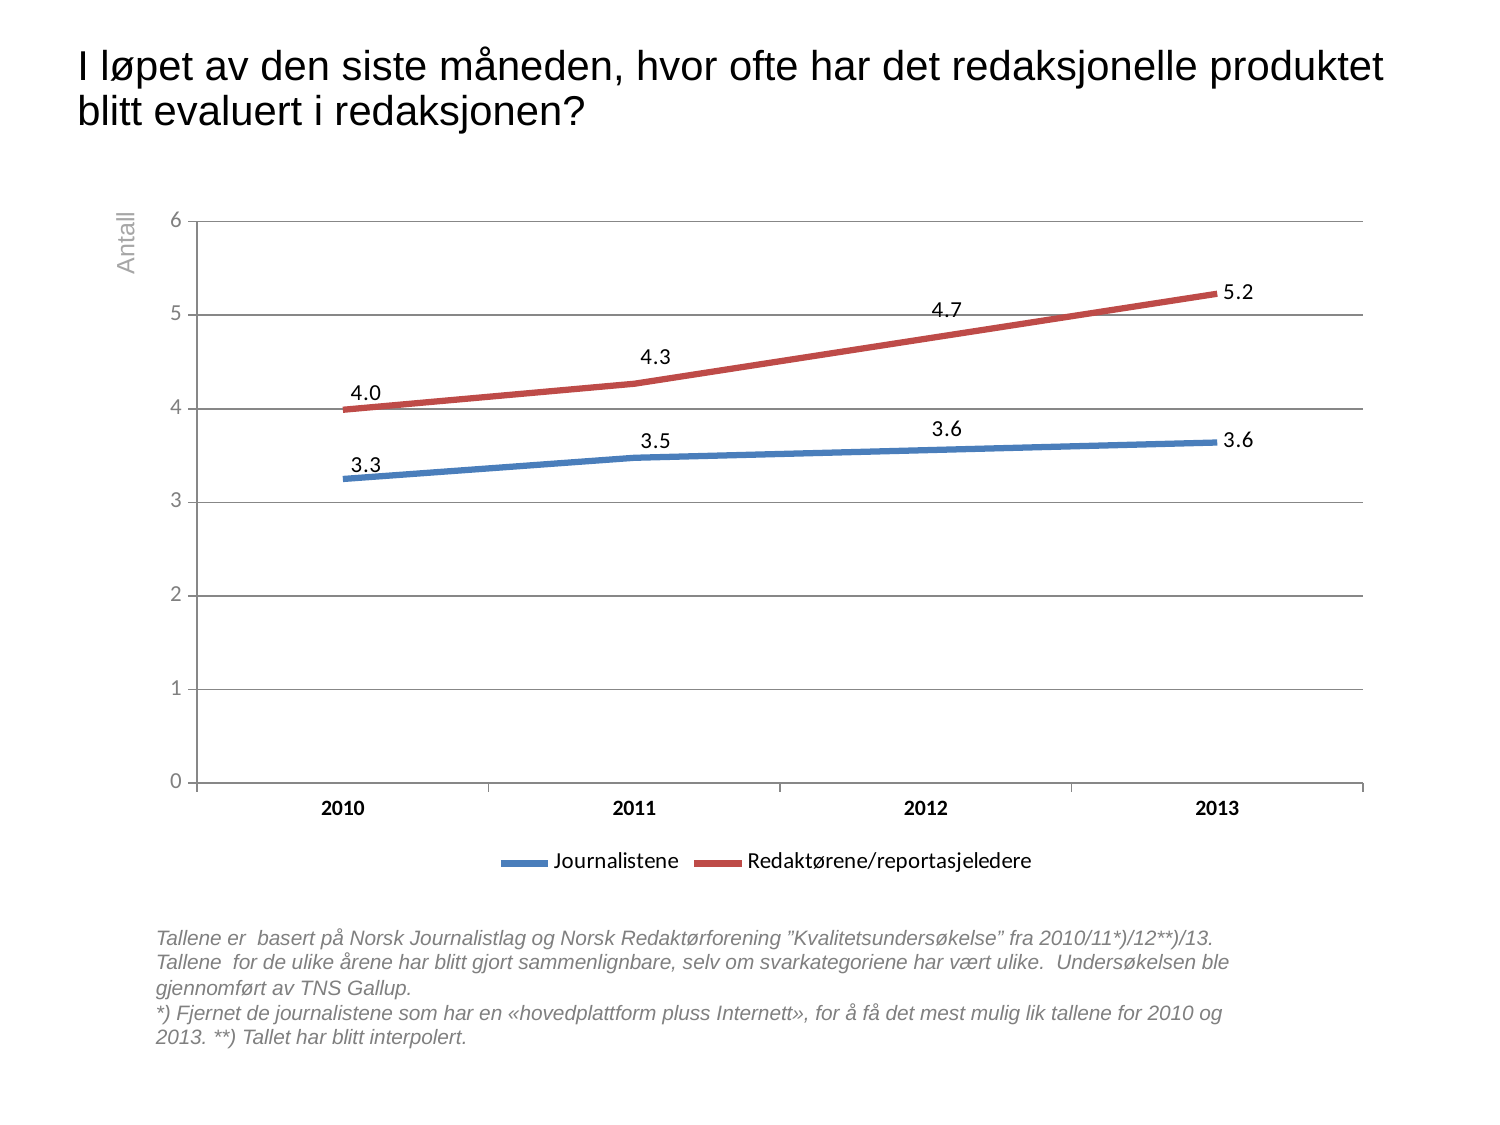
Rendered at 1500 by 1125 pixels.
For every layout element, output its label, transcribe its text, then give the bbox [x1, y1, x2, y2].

title I løpet av den siste måneden, hvor ofte har det redaksjonelle produktet blitt evaluert i redaksjonen? [62, 36, 1439, 213]
text_box Tallene er basert på Norsk Journalistlag og Norsk Redaktørforening ”Kvalitetsundersøkelse” fra 2010/11*)/12**)/13. Tallene for de ulike årene har blitt gjort sammenlignbare, selv om svarkategoriene har vært ulike. Undersøkelsen ble gjennomført av TNS Gallup. *) Fjernet de journalistene som har en «hovedplattform pluss Internett», for å få det mest mulig lik tallene for 2010 og 2013. **) Tallet har blitt interpolert. [141, 916, 1256, 1057]
text_box Antall [102, 196, 142, 290]
chart [144, 196, 1389, 882]
